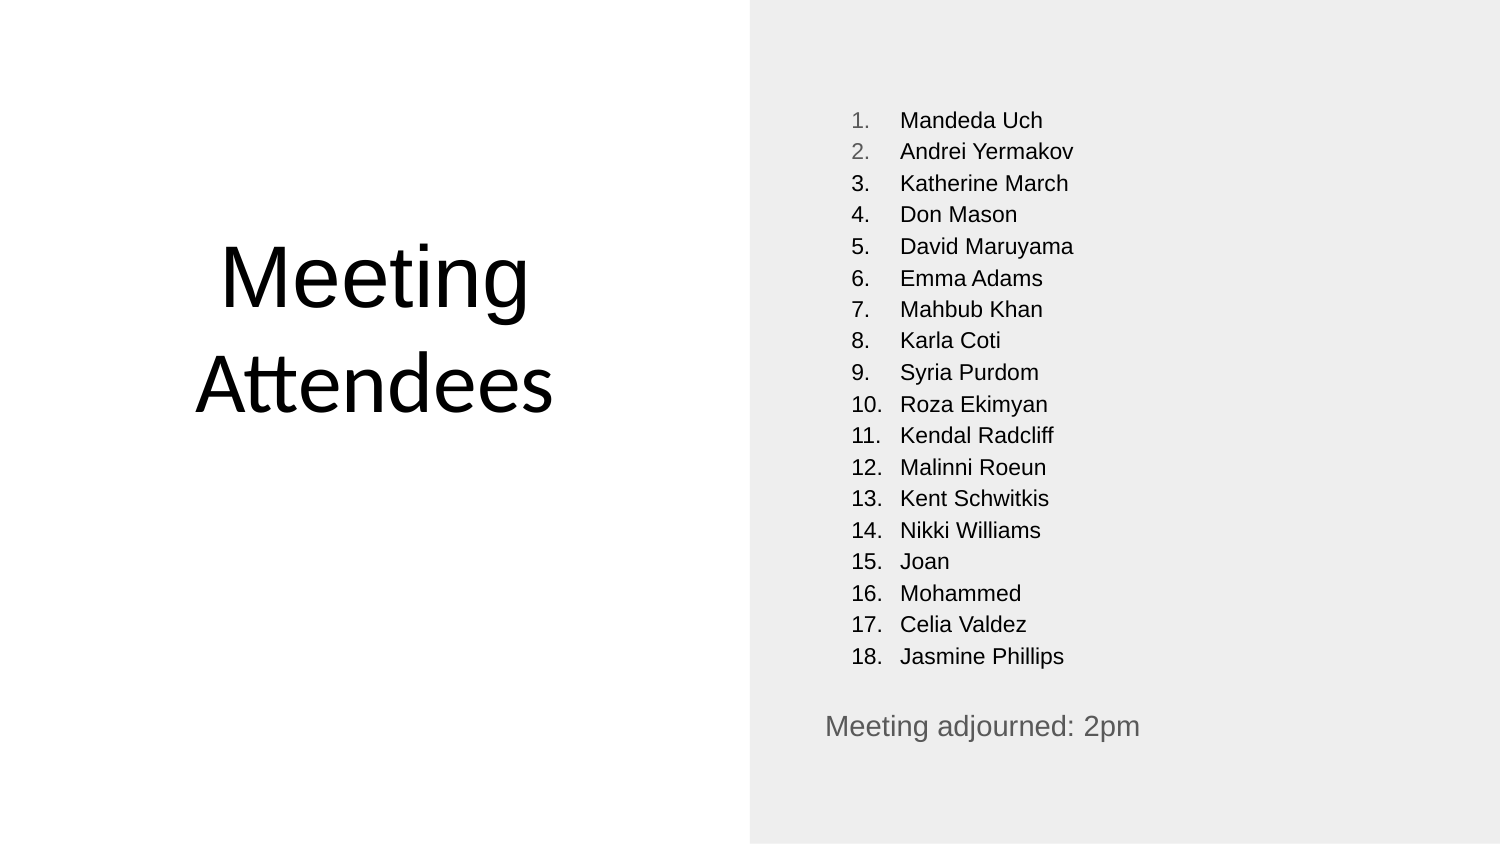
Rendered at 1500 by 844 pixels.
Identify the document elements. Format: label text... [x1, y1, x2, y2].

title Meeting Attendees [43, 202, 708, 446]
list Mandeda Uch Andrei Yermakov Katherine March Don Mason David Maruyama Emma Adams Mahbub Khan Karla Coti Syria Purdom Roza Ekimyan Kendal Radcliff Malinni Roeun Kent Schwitkis Nikki Williams Joan Mohammed Celia Valdez Jasmine Phillips Meeting adjourned: 2pm [810, 118, 1440, 725]
